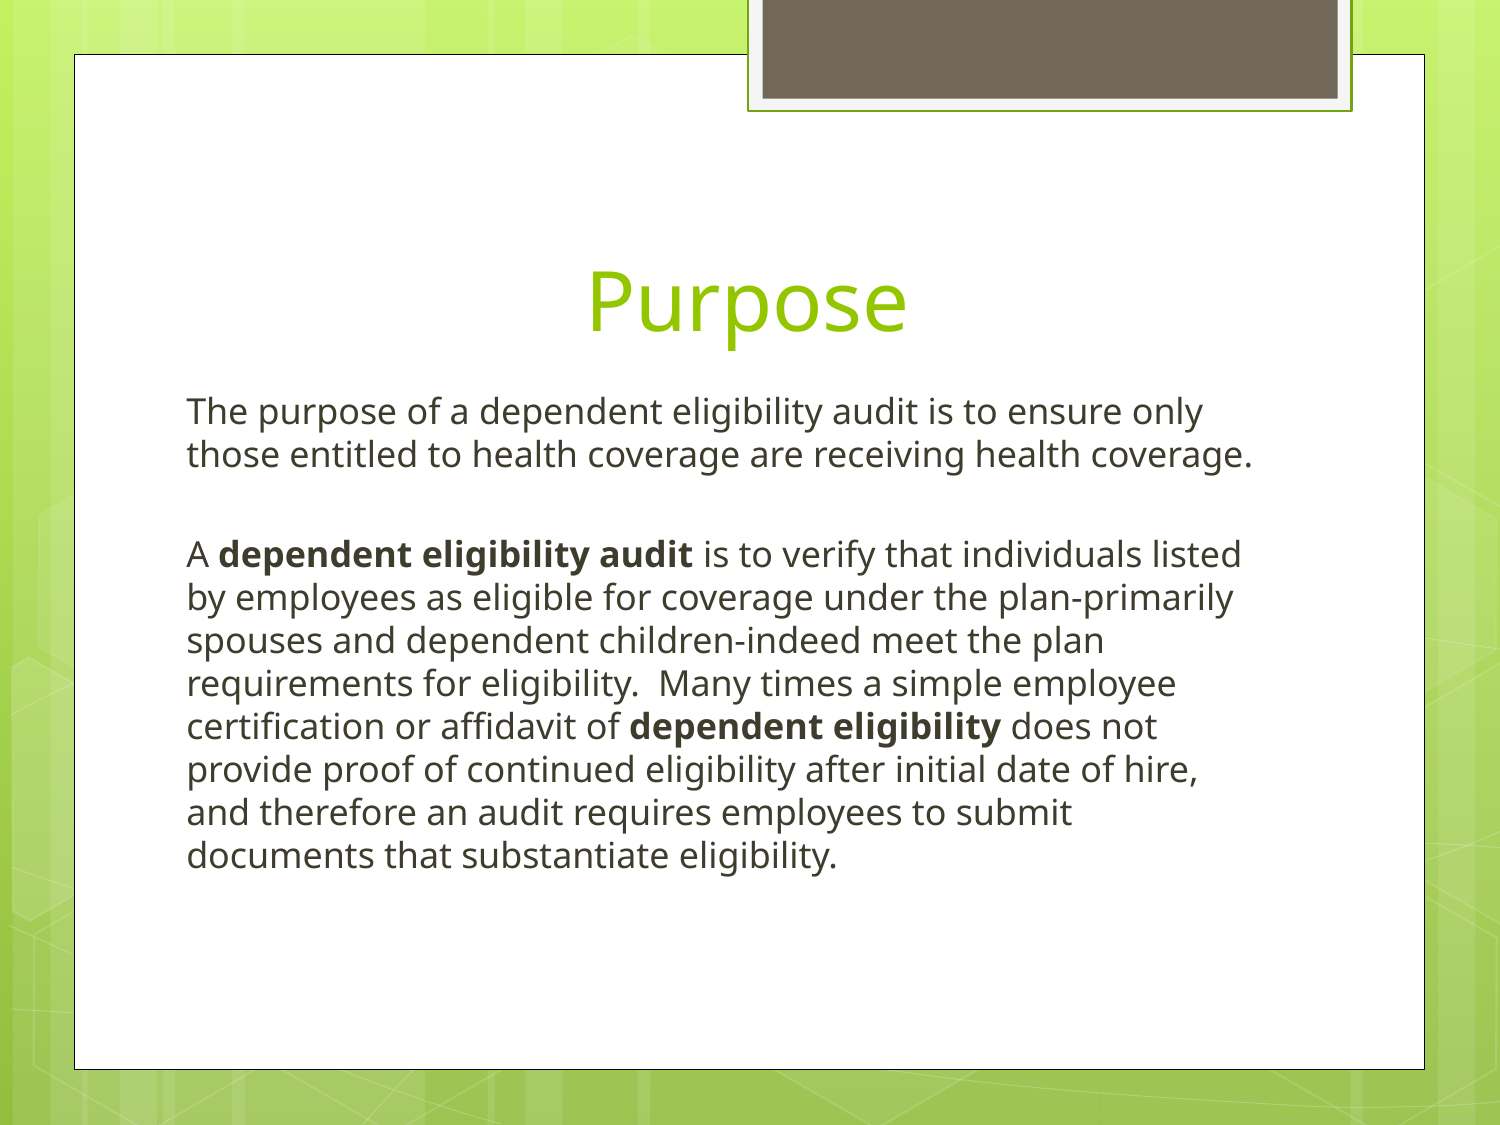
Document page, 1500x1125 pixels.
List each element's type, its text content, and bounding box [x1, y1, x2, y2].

title Purpose [171, 168, 1324, 357]
list The purpose of a dependent eligibility audit is to ensure only those entitled to health coverage are receiving health coverage. A dependent eligibility audit is to verify that individuals listed by employees as eligible for coverage under the plan-primarily spouses and dependent children-indeed meet the plan requirements for eligibility. Many times a simple employee certification or affidavit of dependent eligibility does not provide proof of continued eligibility after initial date of hire, and therefore an audit requires employees to submit documents that substantiate eligibility. [171, 381, 1283, 957]
